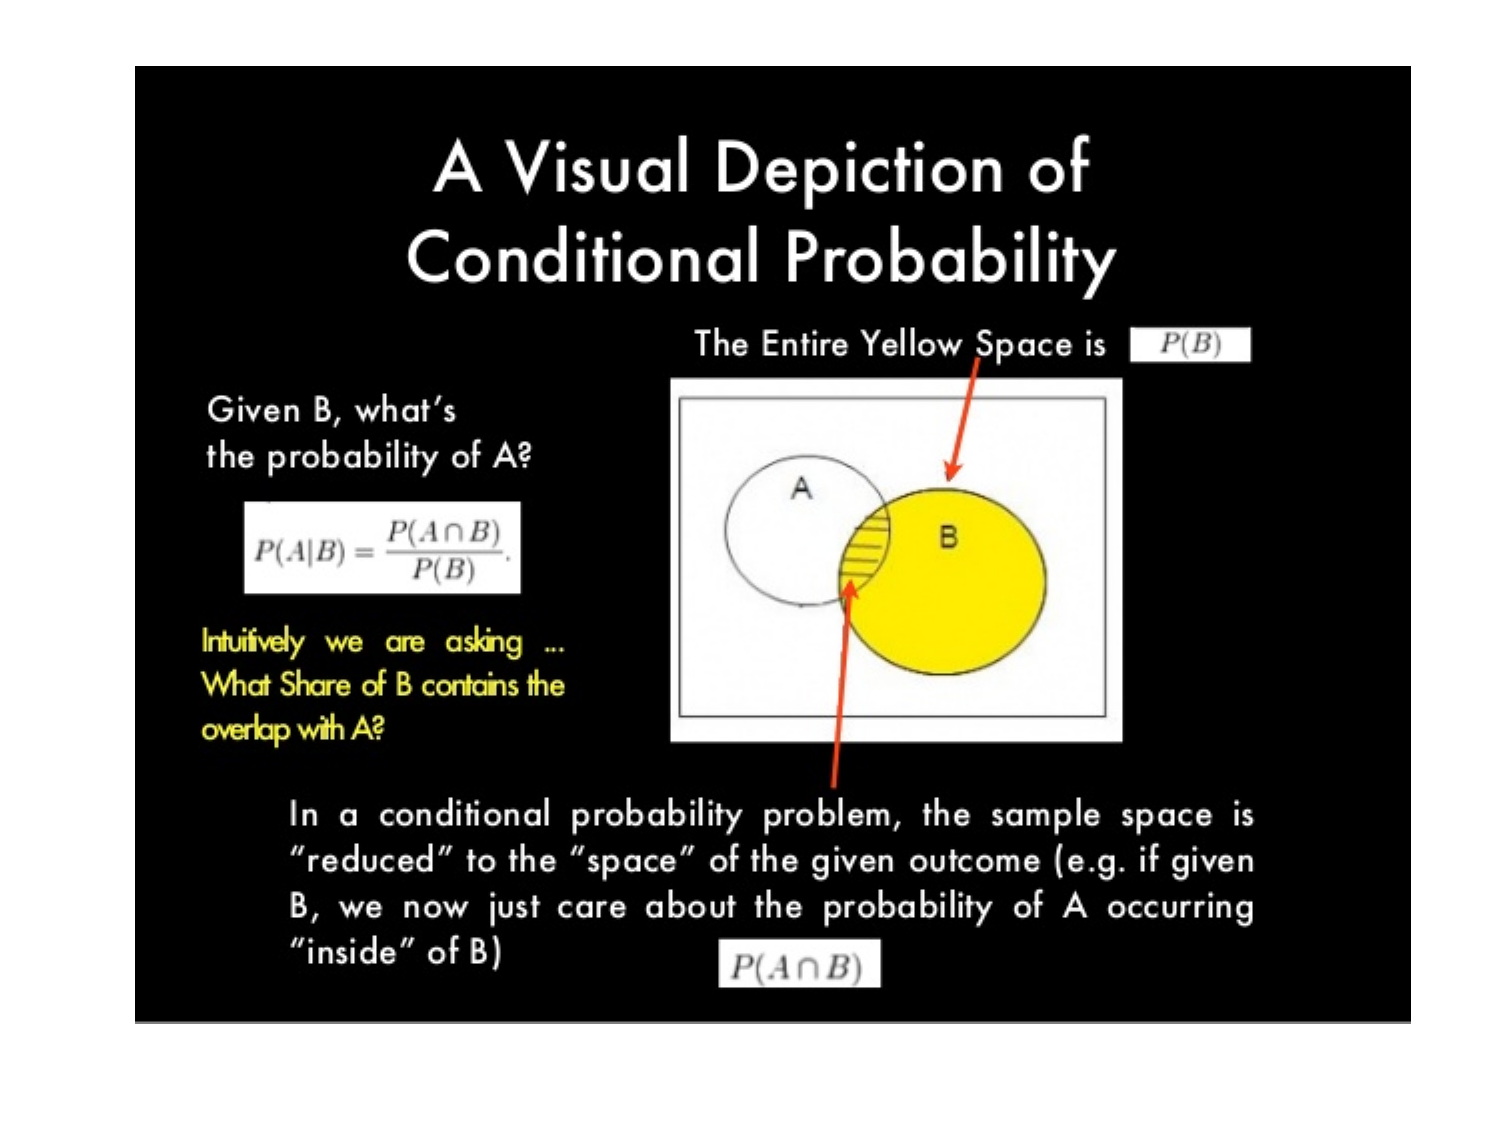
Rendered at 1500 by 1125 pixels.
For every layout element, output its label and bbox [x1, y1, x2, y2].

picture [135, 66, 1412, 1024]
